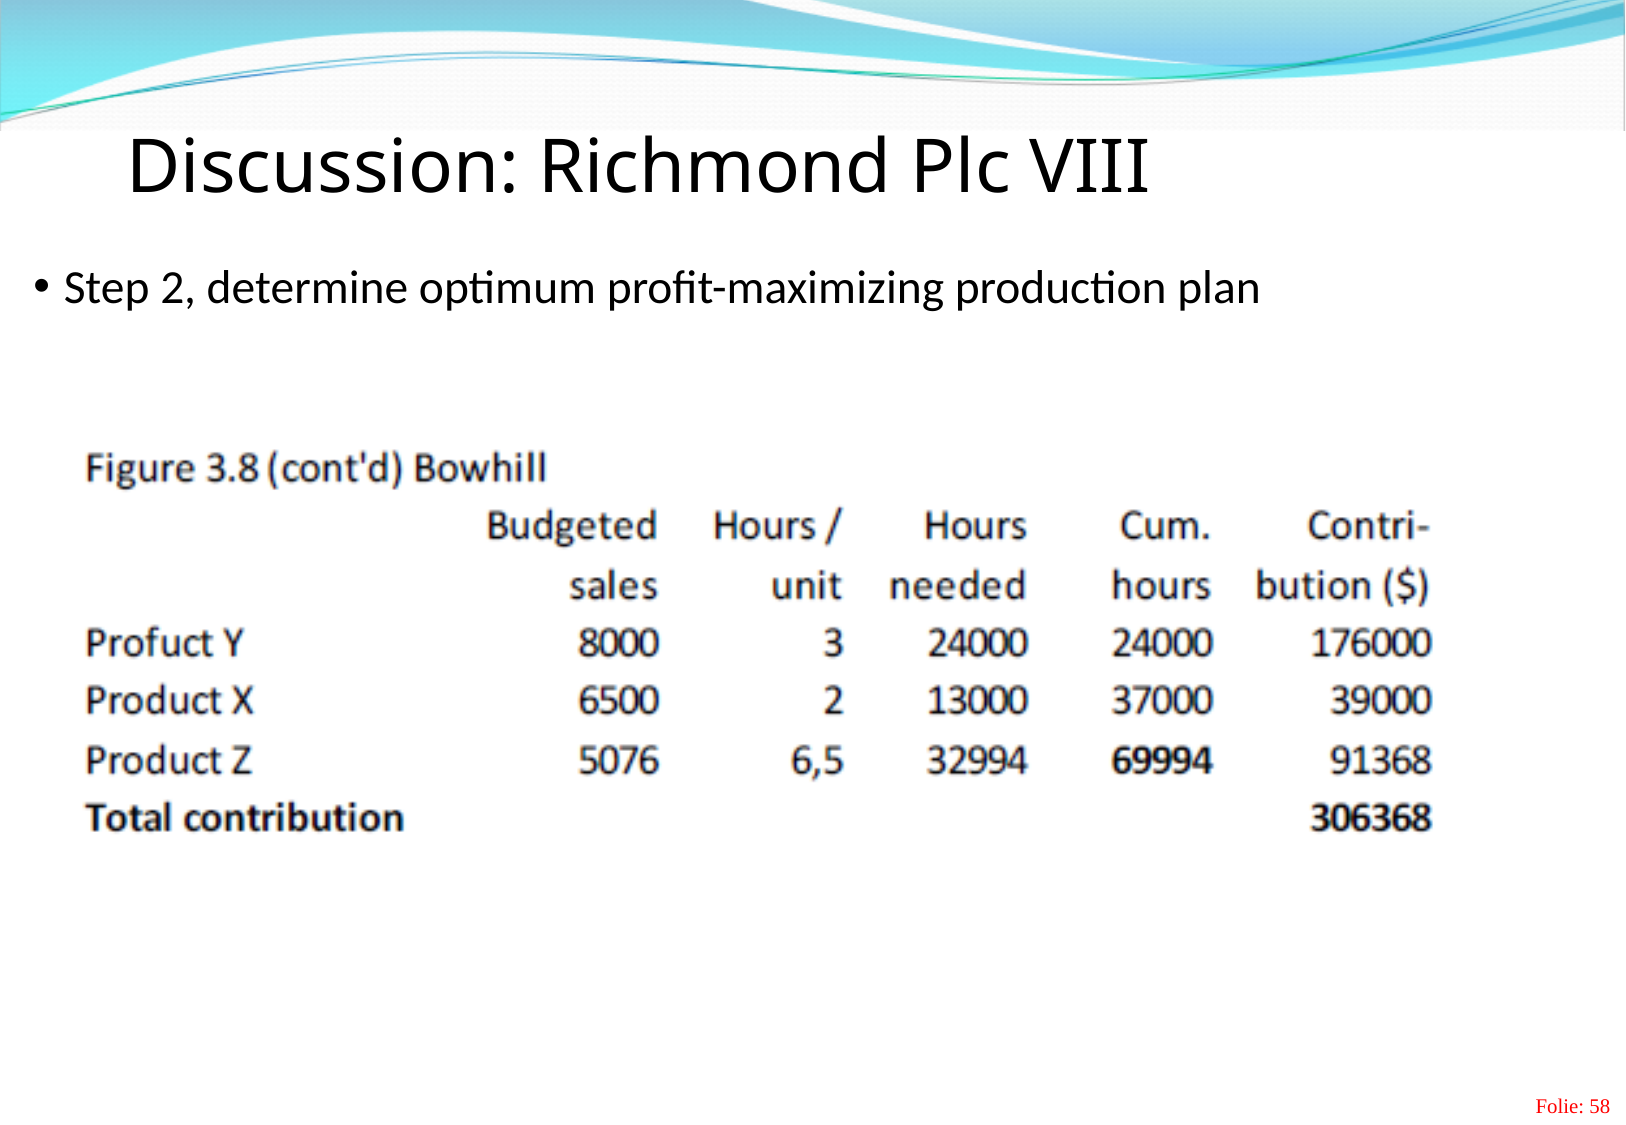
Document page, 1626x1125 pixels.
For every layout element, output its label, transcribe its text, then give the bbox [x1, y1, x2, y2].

picture [63, 430, 1459, 871]
picture [0, 0, 1626, 131]
title Discussion: Richmond Plc VIII [111, 59, 1514, 254]
list Step 2, determine optimum profit-maximizing production plan [18, 254, 1625, 1125]
